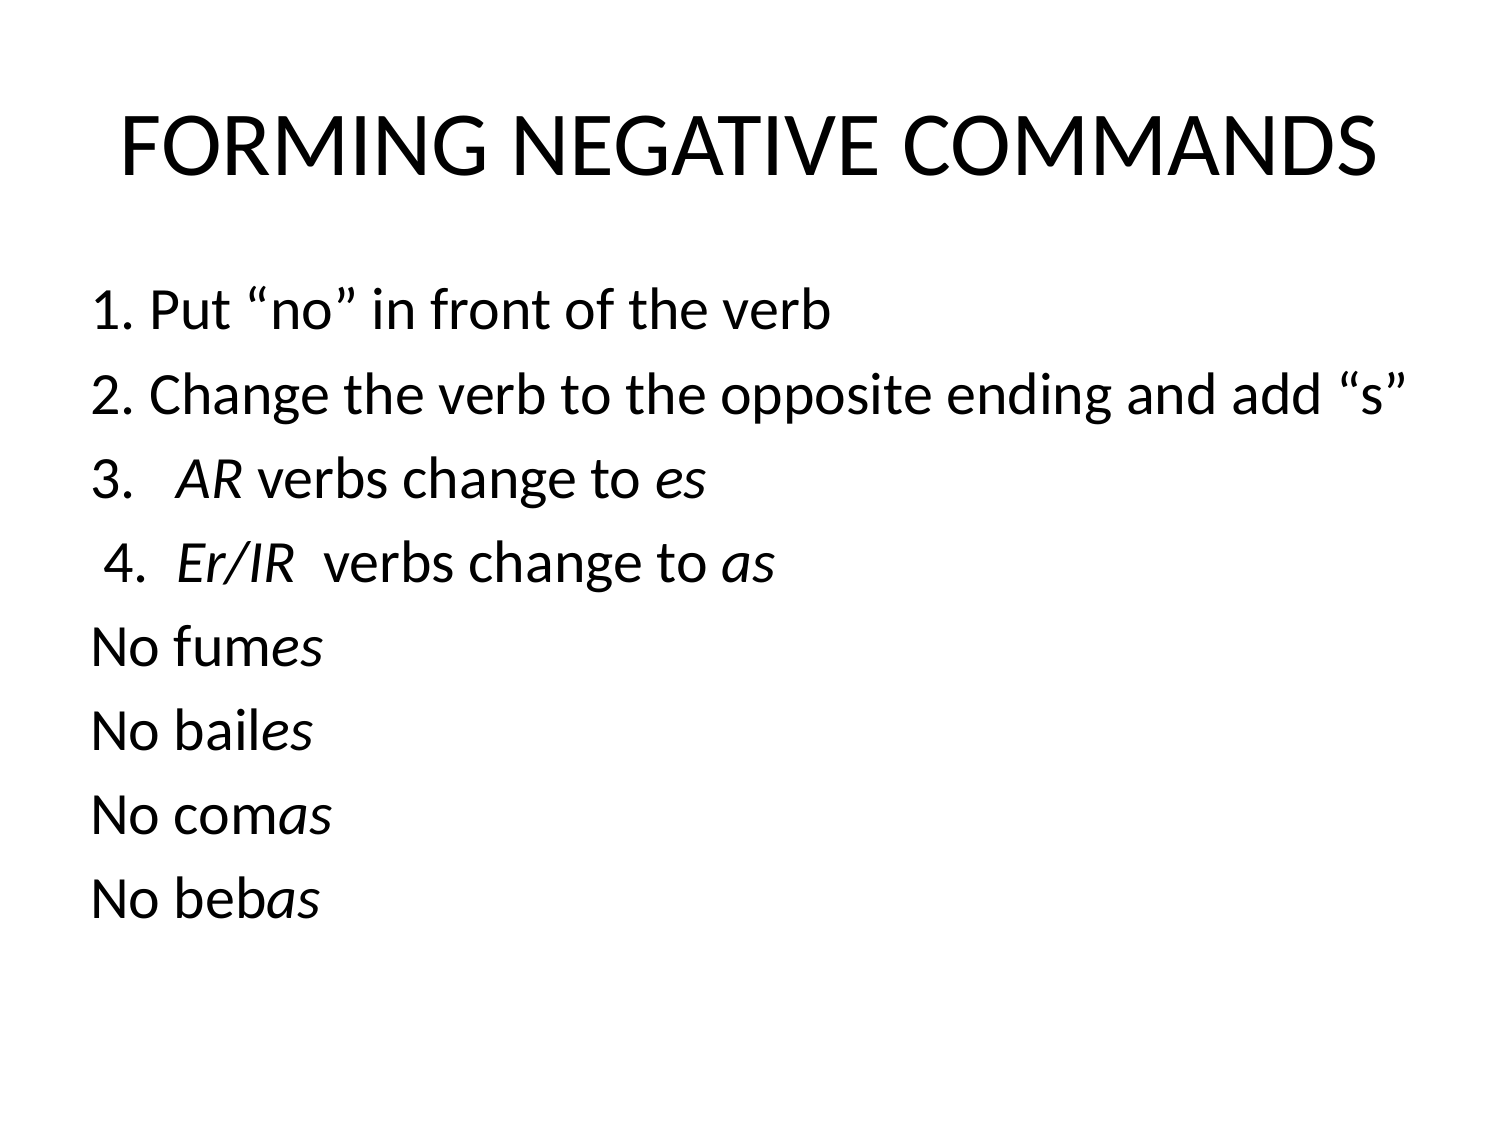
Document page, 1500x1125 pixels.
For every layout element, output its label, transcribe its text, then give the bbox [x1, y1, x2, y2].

title FORMING NEGATIVE COMMANDS [75, 45, 1425, 233]
list 1. Put “no” in front of the verb 2. Change the verb to the opposite ending and add “s” 3. AR verbs change to es 4. Er/IR verbs change to as No fumes No bailes No comas No bebas [75, 262, 1425, 1005]
